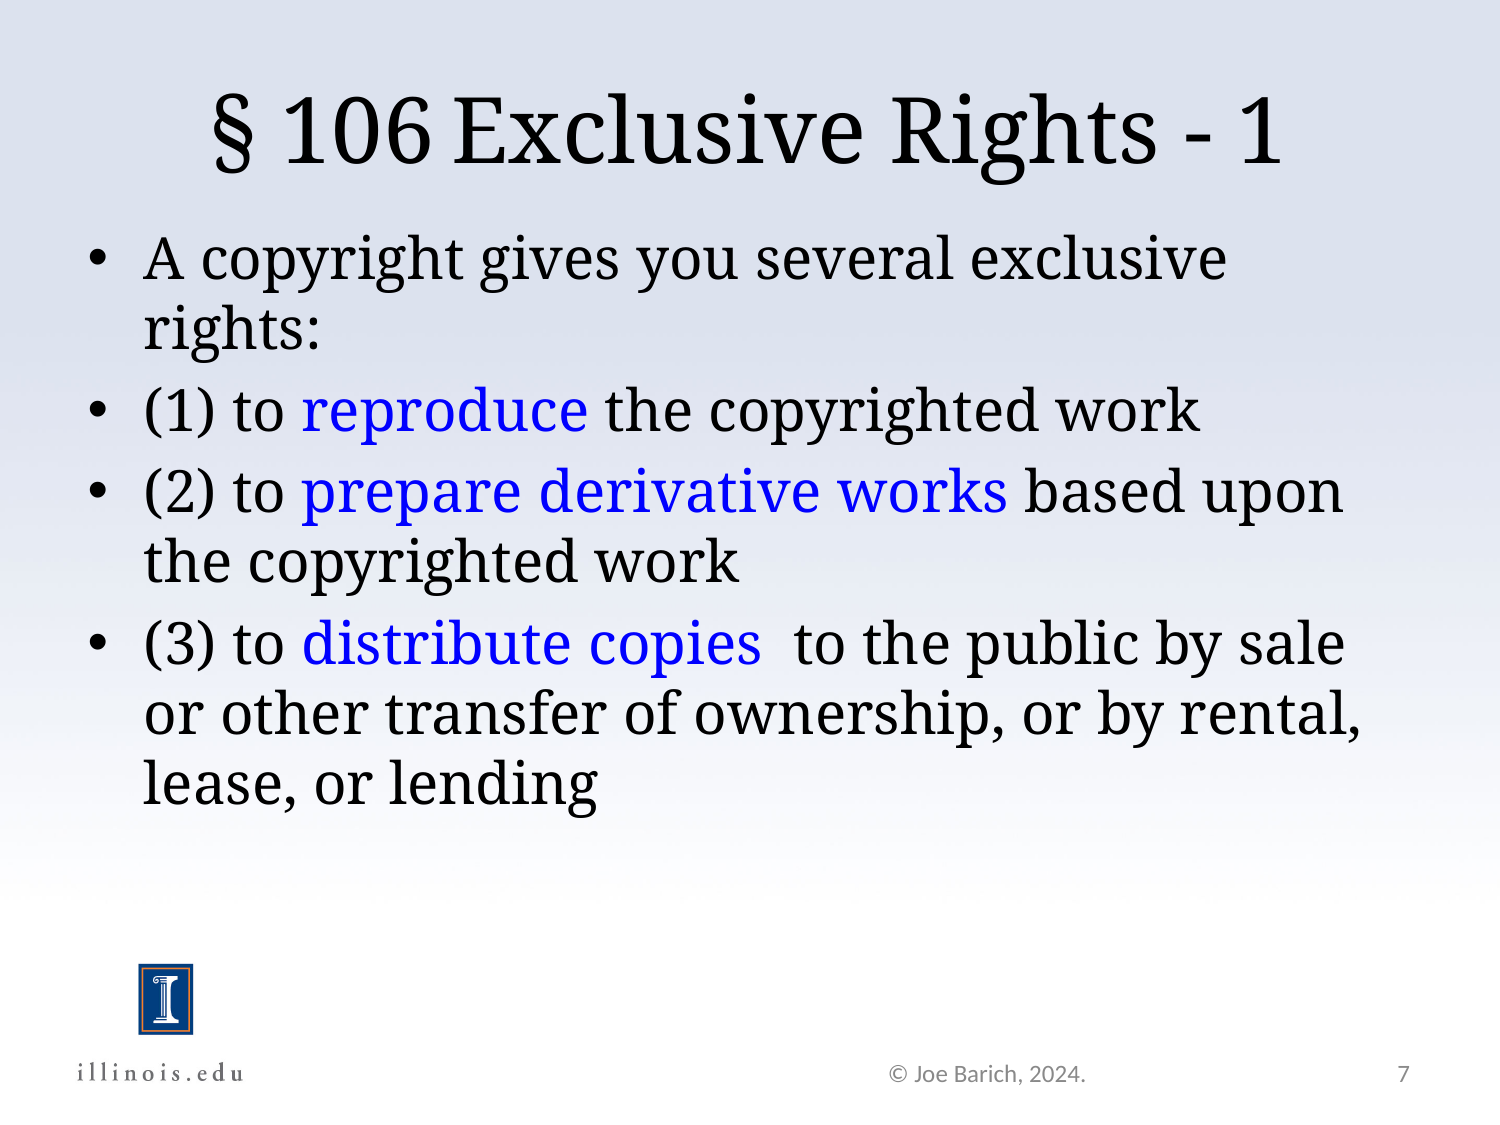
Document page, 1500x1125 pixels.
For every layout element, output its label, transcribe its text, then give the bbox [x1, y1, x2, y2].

picture [0, 0, 1500, 1125]
list A copyright gives you several exclusive rights: (1) to reproduce the copyrighted work (2) to prepare derivative works based upon the copyrighted work (3) to distribute copies to the public by sale or other transfer of ownership, or by rental, lease, or lending [72, 213, 1423, 902]
slide_number 7 [1250, 1042, 1425, 1103]
footer © Joe Barich, 2024. [750, 1042, 1225, 1103]
title § 106 Exclusive Rights - 1 [72, 32, 1424, 221]
